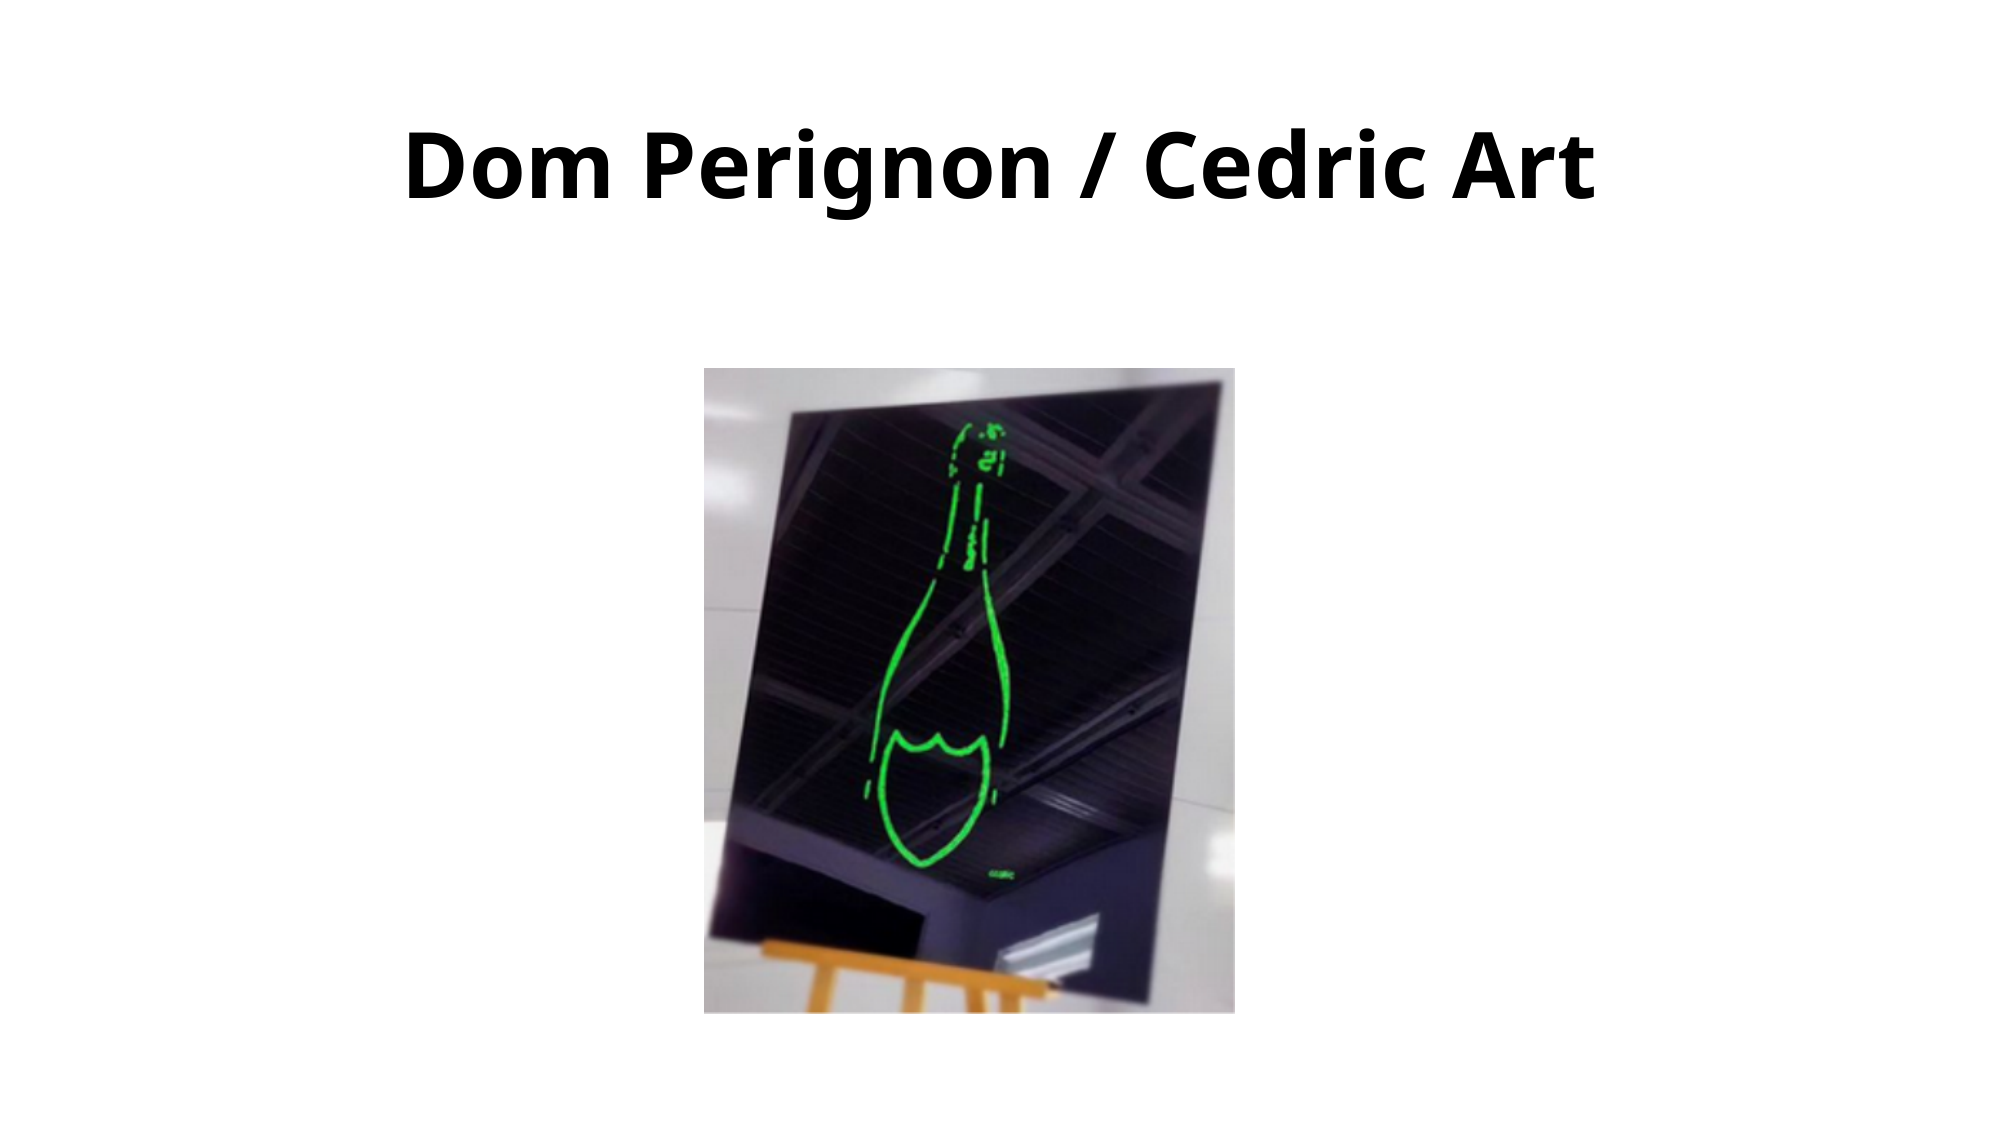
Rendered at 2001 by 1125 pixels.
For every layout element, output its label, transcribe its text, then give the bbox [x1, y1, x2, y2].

picture [703, 367, 1236, 1014]
title Dom Perignon / Cedric Art [137, 59, 1863, 278]
